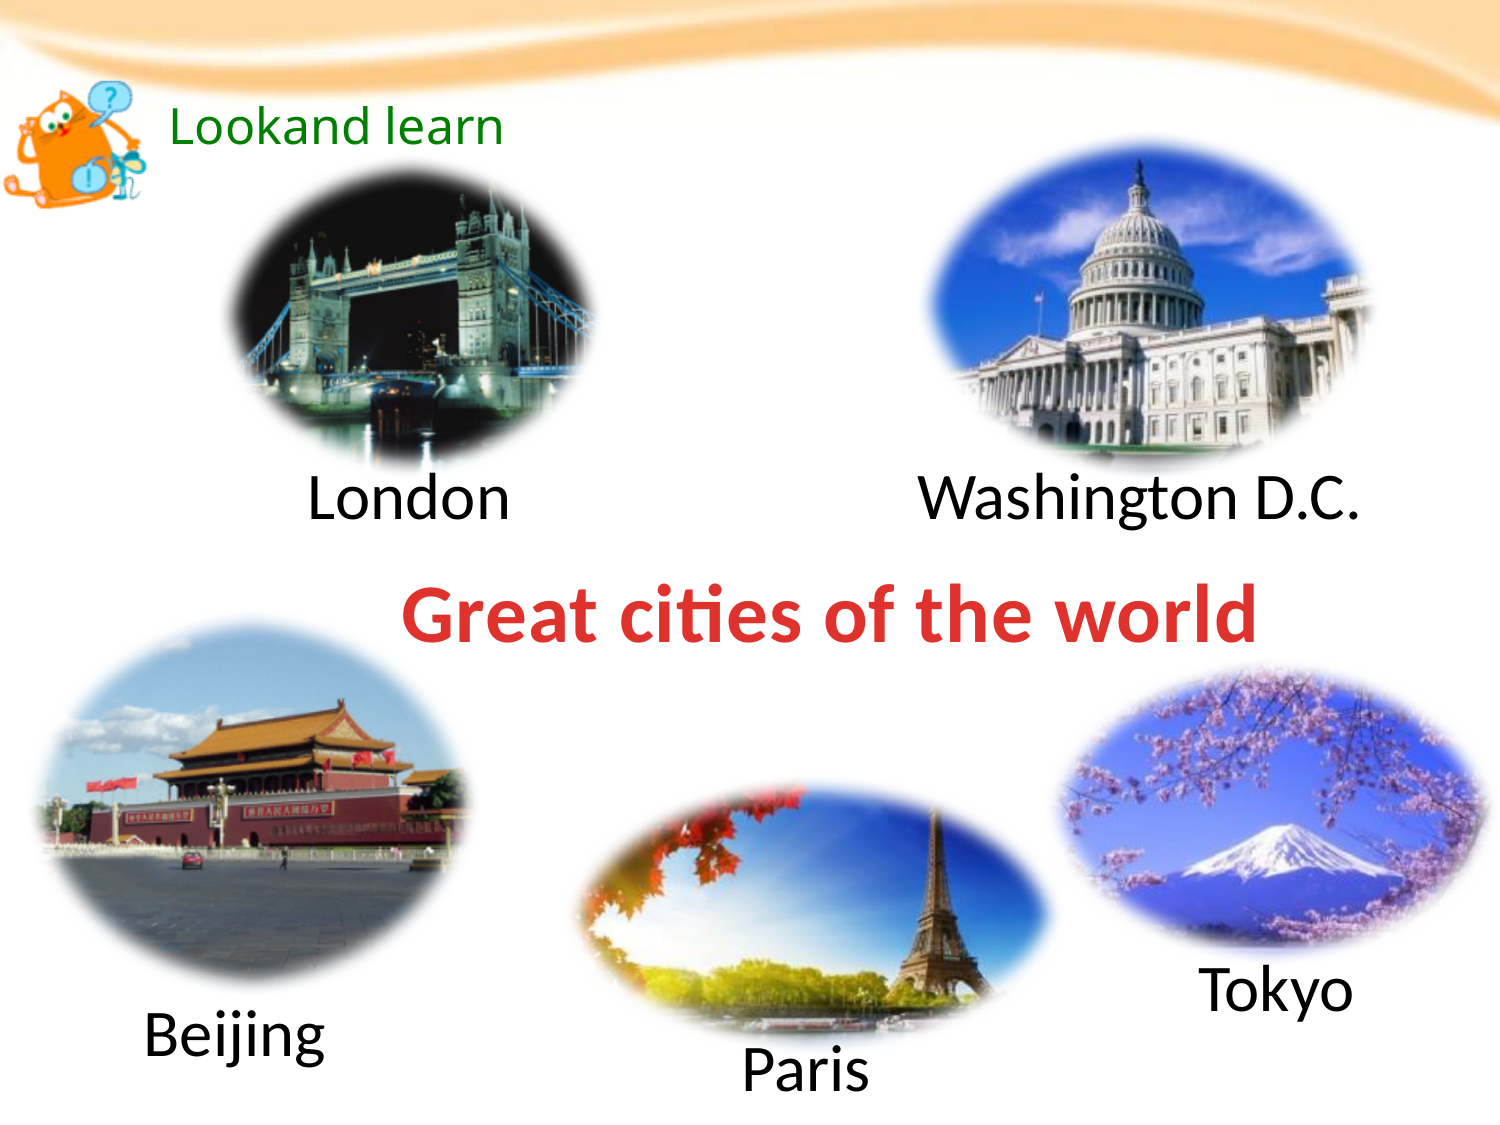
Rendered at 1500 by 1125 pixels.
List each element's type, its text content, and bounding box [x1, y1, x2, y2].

picture [23, 606, 481, 998]
picture [0, 0, 1500, 126]
text_box Washington D.C. [902, 445, 1430, 540]
text_box London [292, 488, 575, 540]
text_box Tokyo [1183, 975, 1465, 1033]
picture [214, 223, 606, 480]
text_box Paris [726, 1066, 903, 1113]
text_box Beijing [128, 1006, 375, 1077]
picture [562, 655, 1500, 1057]
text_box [0, 69, 891, 223]
picture [913, 128, 1383, 481]
text_box Great cities of the world [386, 551, 1289, 667]
